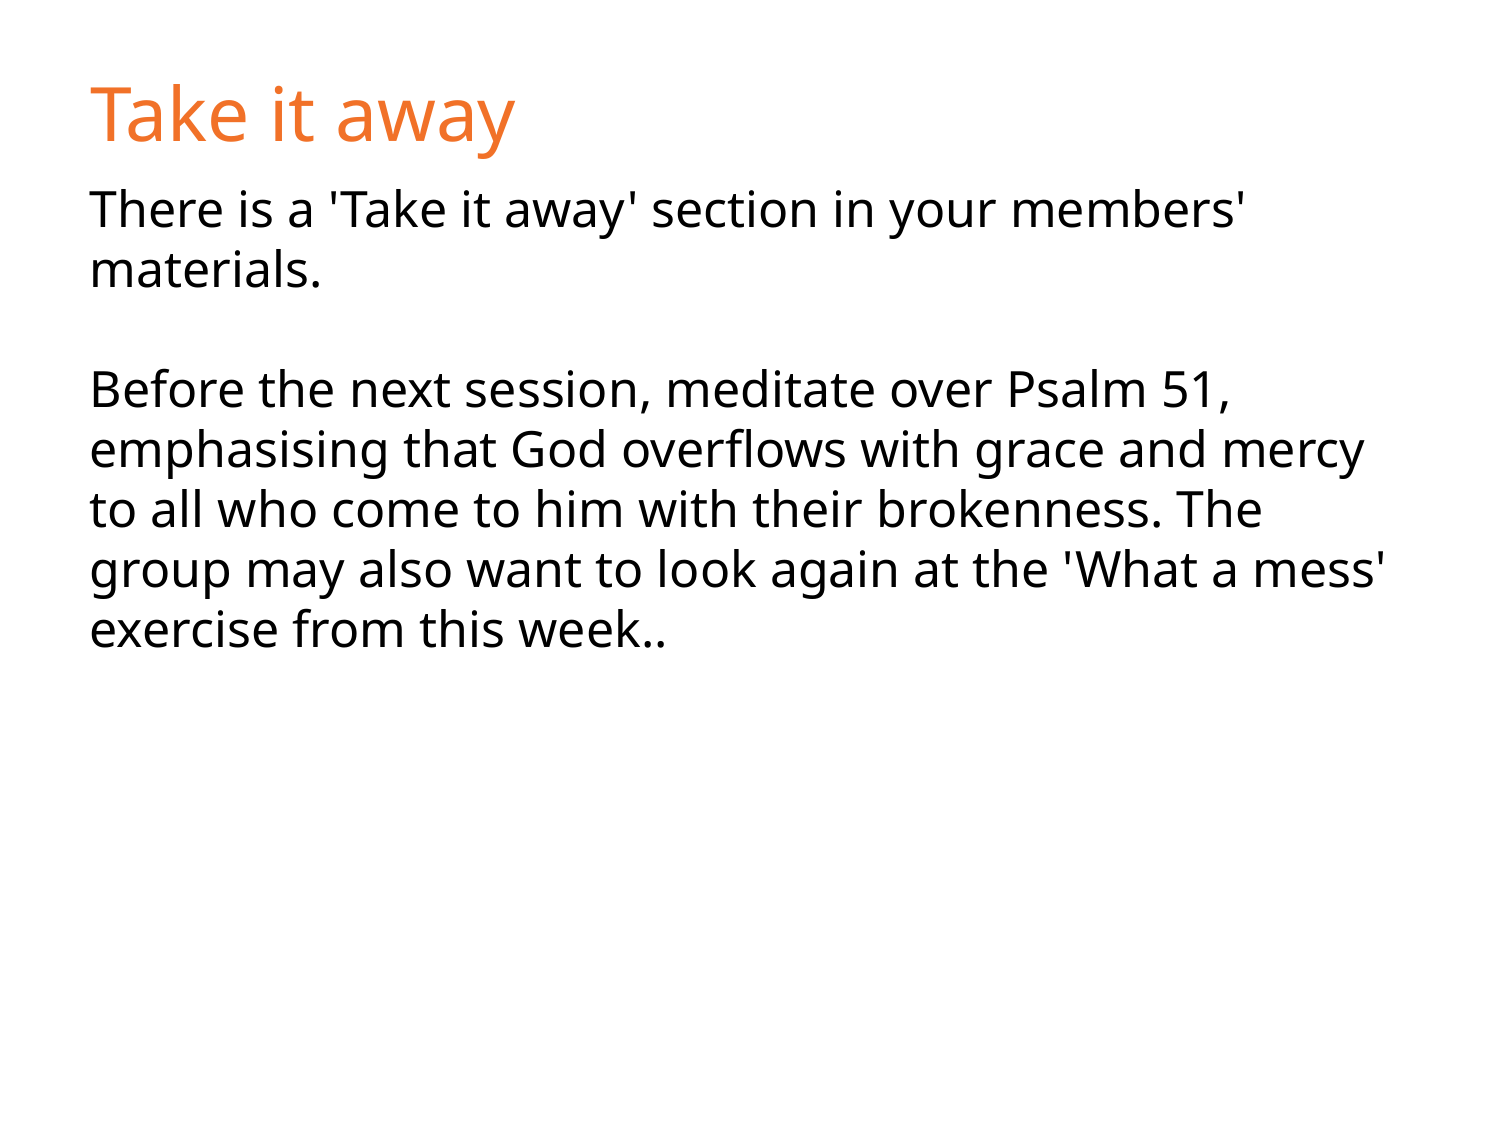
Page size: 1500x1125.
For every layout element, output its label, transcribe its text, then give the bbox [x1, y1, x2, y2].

text_box There is a 'Take it away' section in your members' materials. Before the next session, meditate over Psalm 51, emphasising that God overflows with grace and mercy to all who come to him with their brokenness. The group may also want to look again at the 'What a mess' exercise from this week.. [75, 170, 1403, 665]
text_box Take it away [74, 57, 1215, 165]
